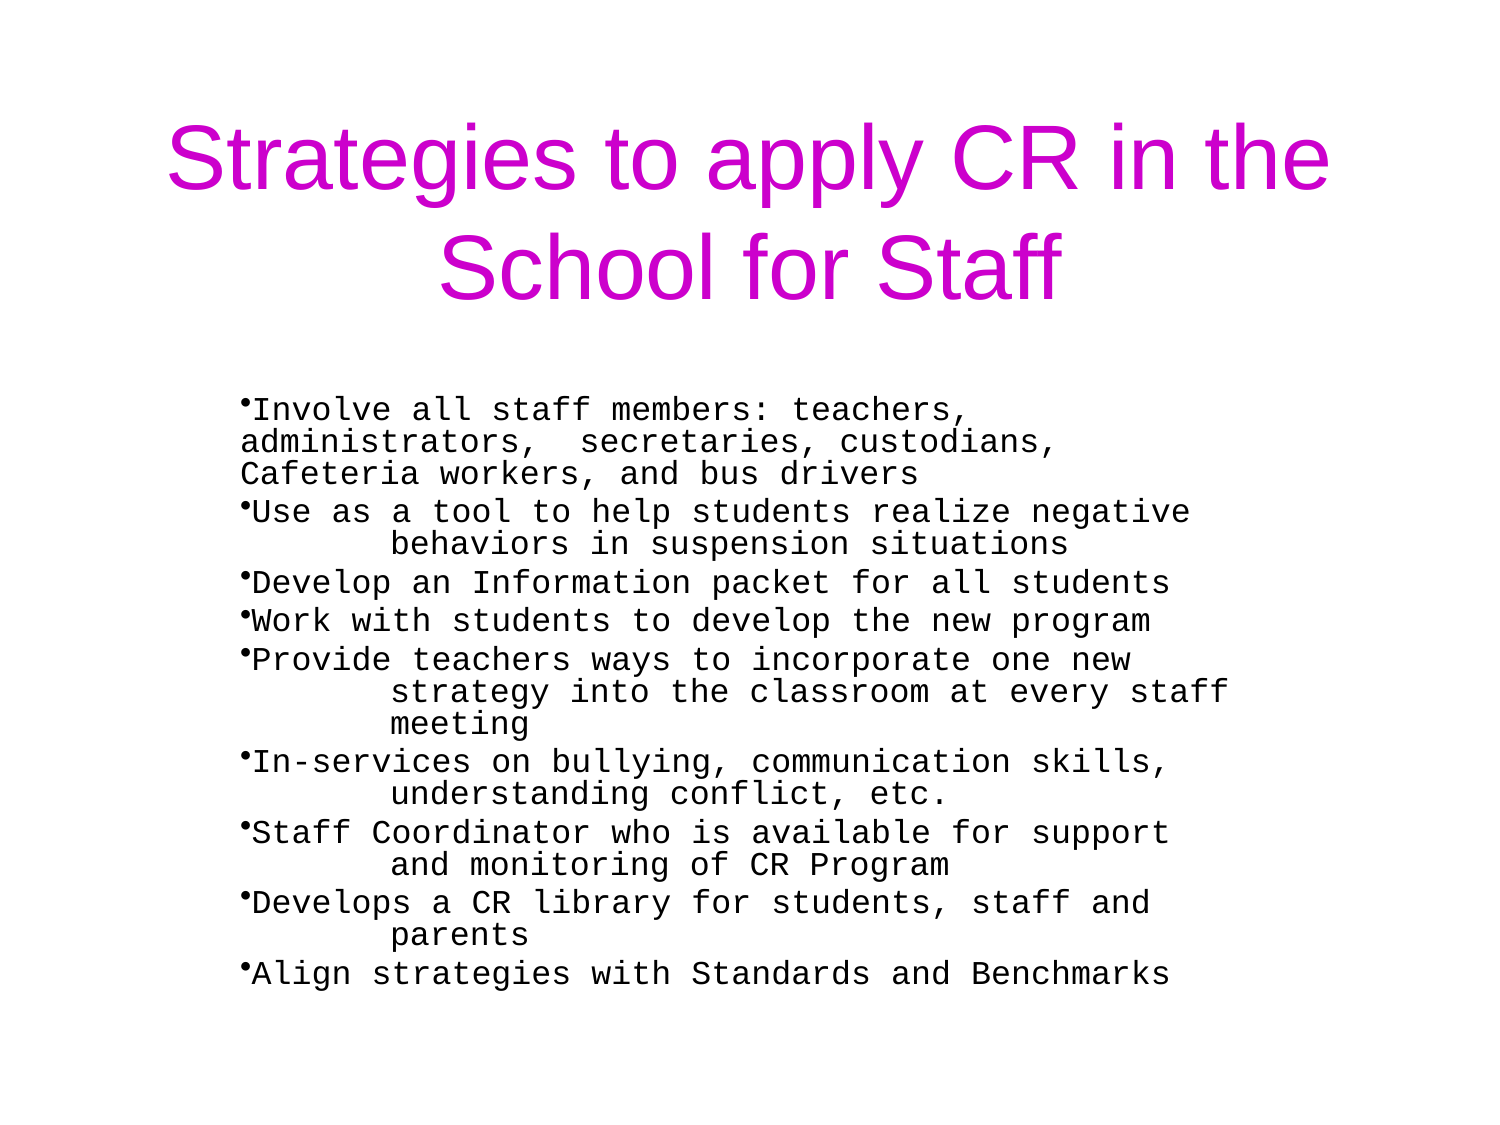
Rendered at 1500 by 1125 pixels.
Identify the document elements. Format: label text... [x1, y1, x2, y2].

subtitle Involve all staff members: teachers, administrators, secretaries, custodians, Cafeteria workers, and bus drivers Use as a tool to help students realize negative behaviors in suspension situations Develop an Information packet for all students Work with students to develop the new program Provide teachers ways to incorporate one new strategy into the classroom at every staff meeting In-services on bullying, communication skills, understanding conflict, etc. Staff Coordinator who is available for support and monitoring of CR Program Develops a CR library for students, staff and parents Align strategies with Standards and Benchmarks [225, 387, 1275, 1038]
title Strategies to apply CR in the School for Staff [112, 87, 1388, 329]
